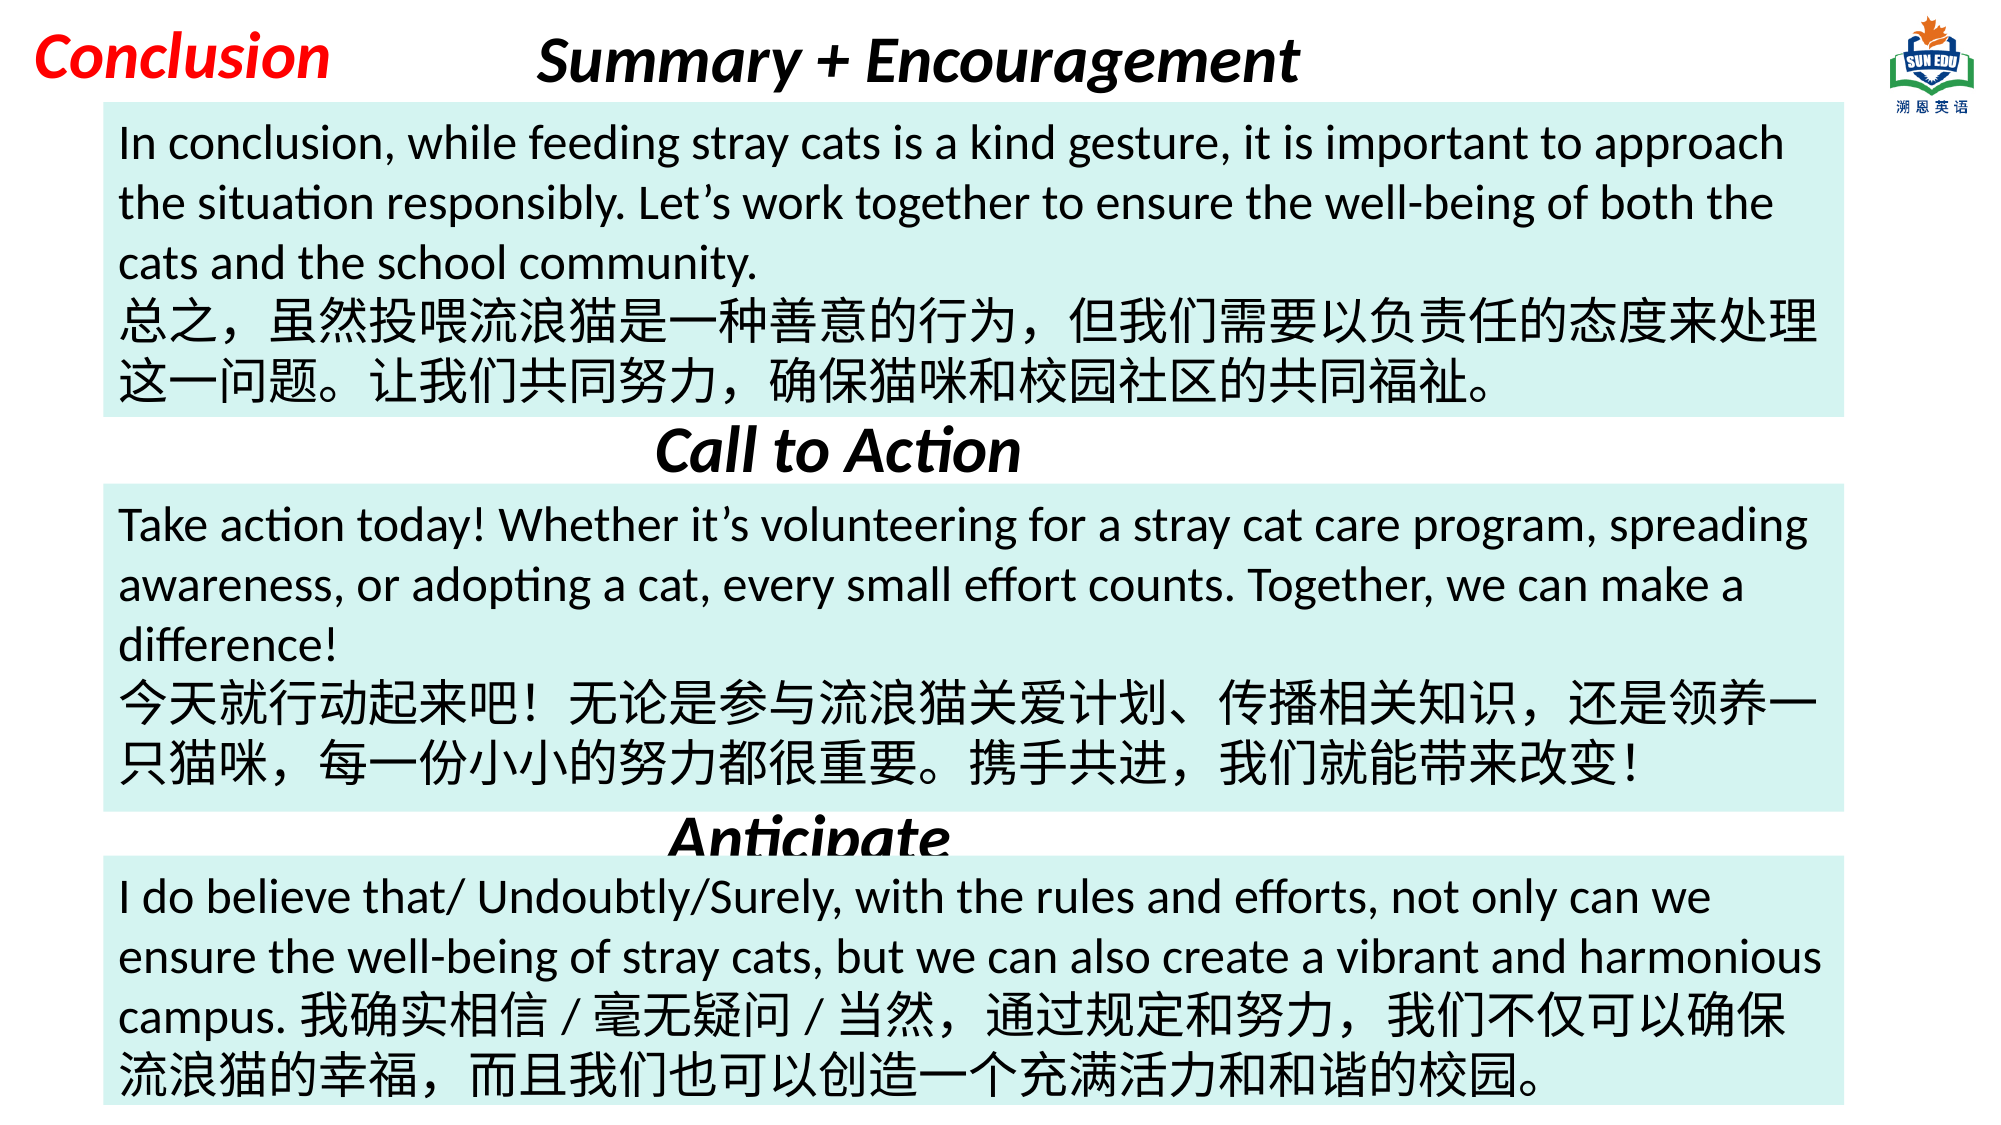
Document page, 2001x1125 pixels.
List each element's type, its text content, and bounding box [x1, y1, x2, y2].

text_box Call to Action [640, 397, 1641, 493]
text_box Take action today! Whether it’s volunteering for a stray cat care program, spreading awareness, or adopting a cat, every small effort counts. Together, we can make a difference! 今天就行动起来吧！无论是参与流浪猫关爱计划、传播相关知识，还是领养一只猫咪，每一份小小的努力都很重要。携手共进，我们就能带来改变！ [103, 483, 1845, 812]
text_box Anticipate [653, 787, 1653, 855]
text_box Conclusion [19, 4, 357, 100]
text_box In conclusion, while feeding stray cats is a kind gesture, it is important to approach the situation responsibly. Let’s work together to ensure the well-being of both the cats and the school community. 总之，虽然投喂流浪猫是一种善意的行为，但我们需要以负责任的态度来处理这一问题。让我们共同努力，确保猫咪和校园社区的共同福祉。 [103, 102, 1845, 417]
text_box Summary + Encouragement [523, 8, 1524, 102]
text_box I do believe that/ Undoubtly/Surely, with the rules and efforts, not only can we ensure the well-being of stray cats, but we can also create a vibrant and harmonious campus.我确实相信/毫无疑问/当然，通过规定和努力，我们不仅可以确保流浪猫的幸福，而且我们也可以创造一个充满活力和和谐的校园。 [103, 855, 1845, 1105]
picture [1882, 13, 1983, 119]
